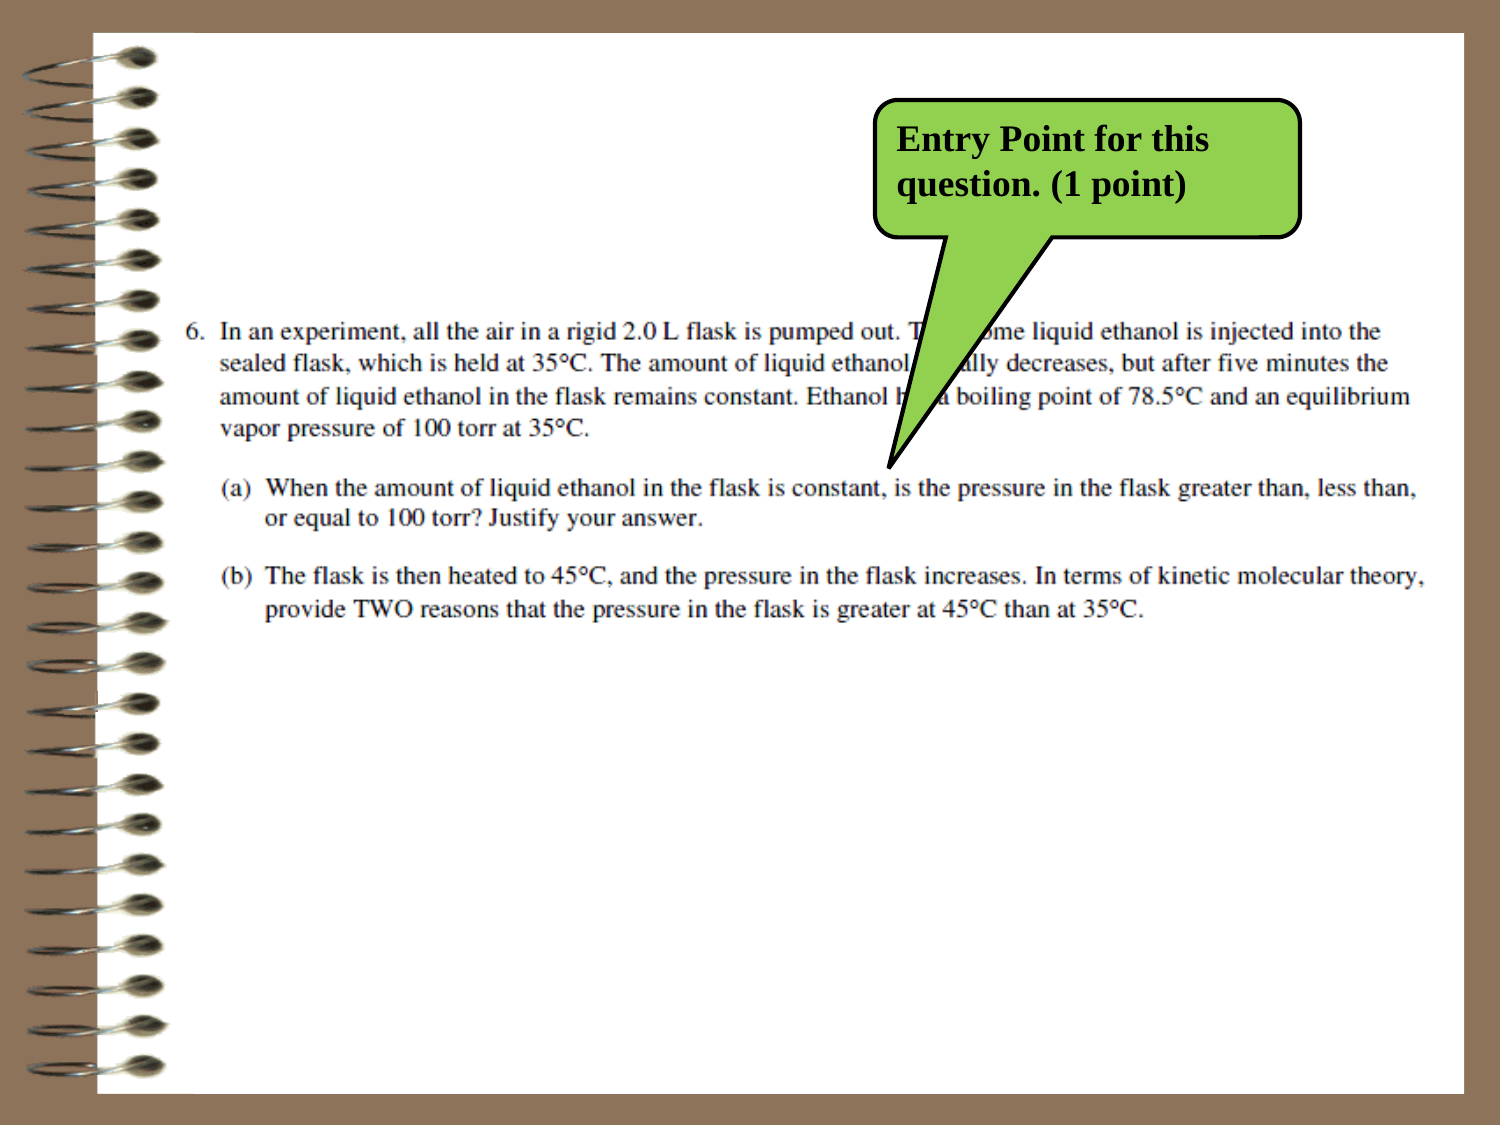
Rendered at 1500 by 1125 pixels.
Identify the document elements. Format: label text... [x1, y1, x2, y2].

picture [0, 8, 1455, 1115]
text_box Entry Point for this question. (1 point) [875, 99, 1301, 310]
